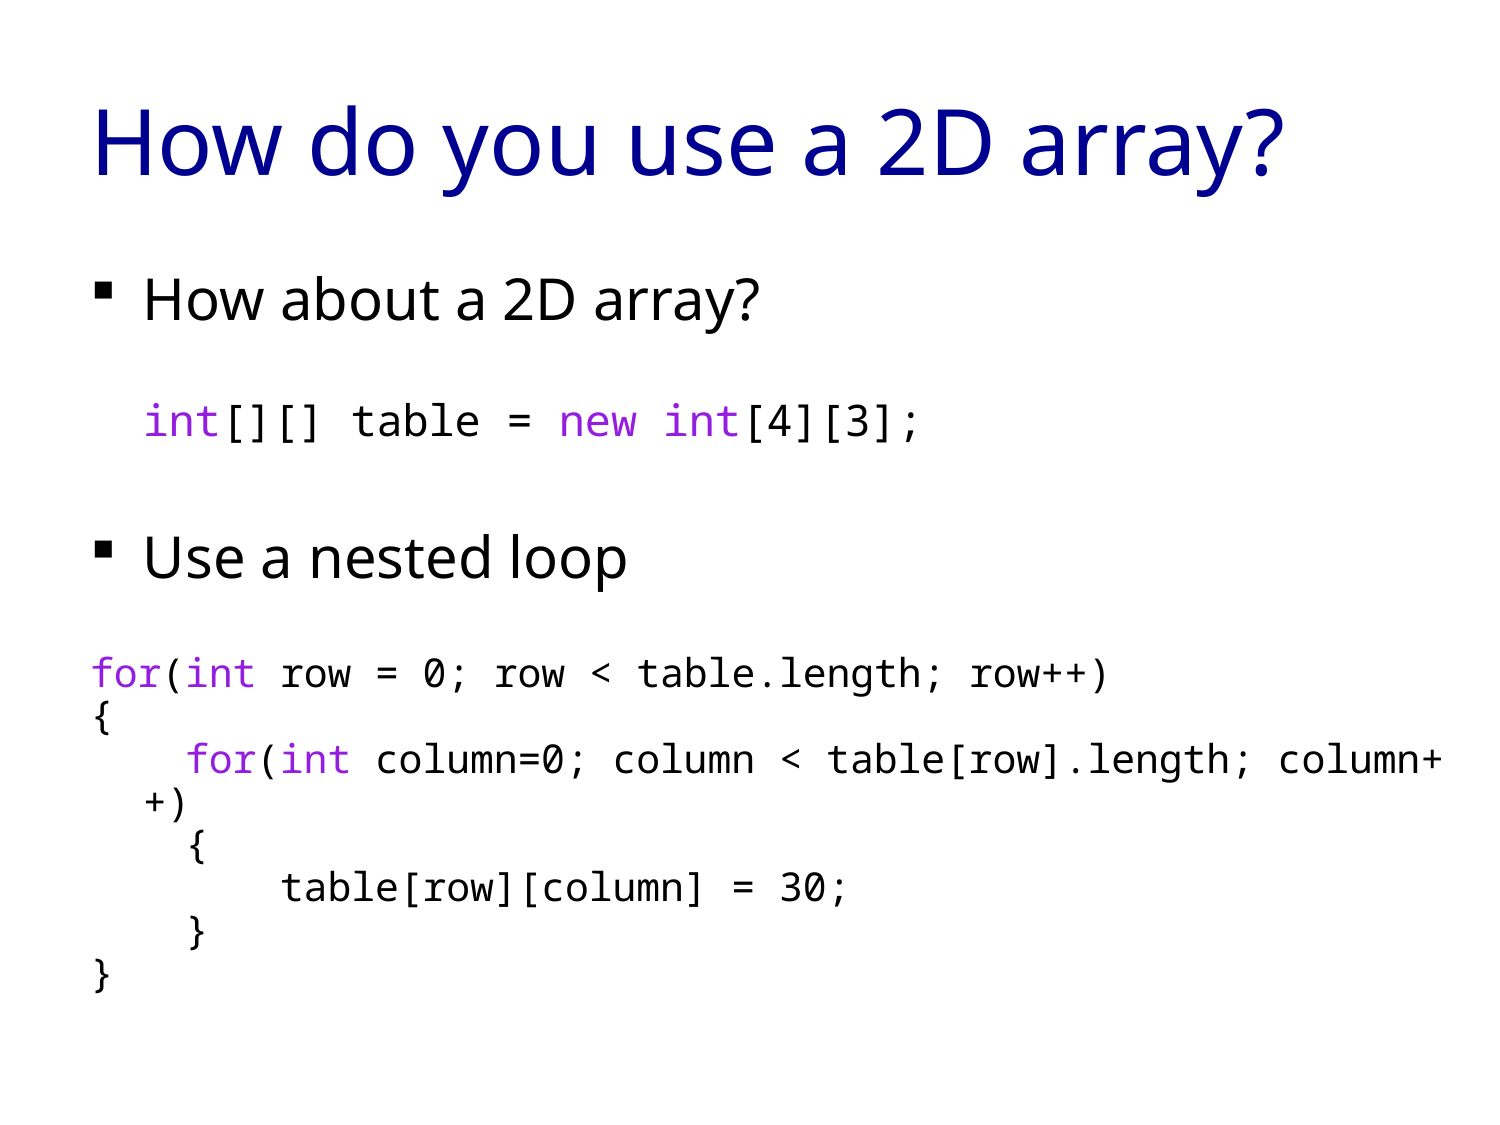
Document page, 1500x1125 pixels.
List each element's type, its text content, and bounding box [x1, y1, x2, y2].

title How do you use a 2D array? [75, 45, 1425, 233]
list How about a 2D array? int[][] table = new int[4][3]; Use a nested loop for(int row = 0; row < table.length; row++) { for(int column=0; column < table[row].length; column++) { table[row][column] = 30; } } [75, 262, 1500, 1005]
